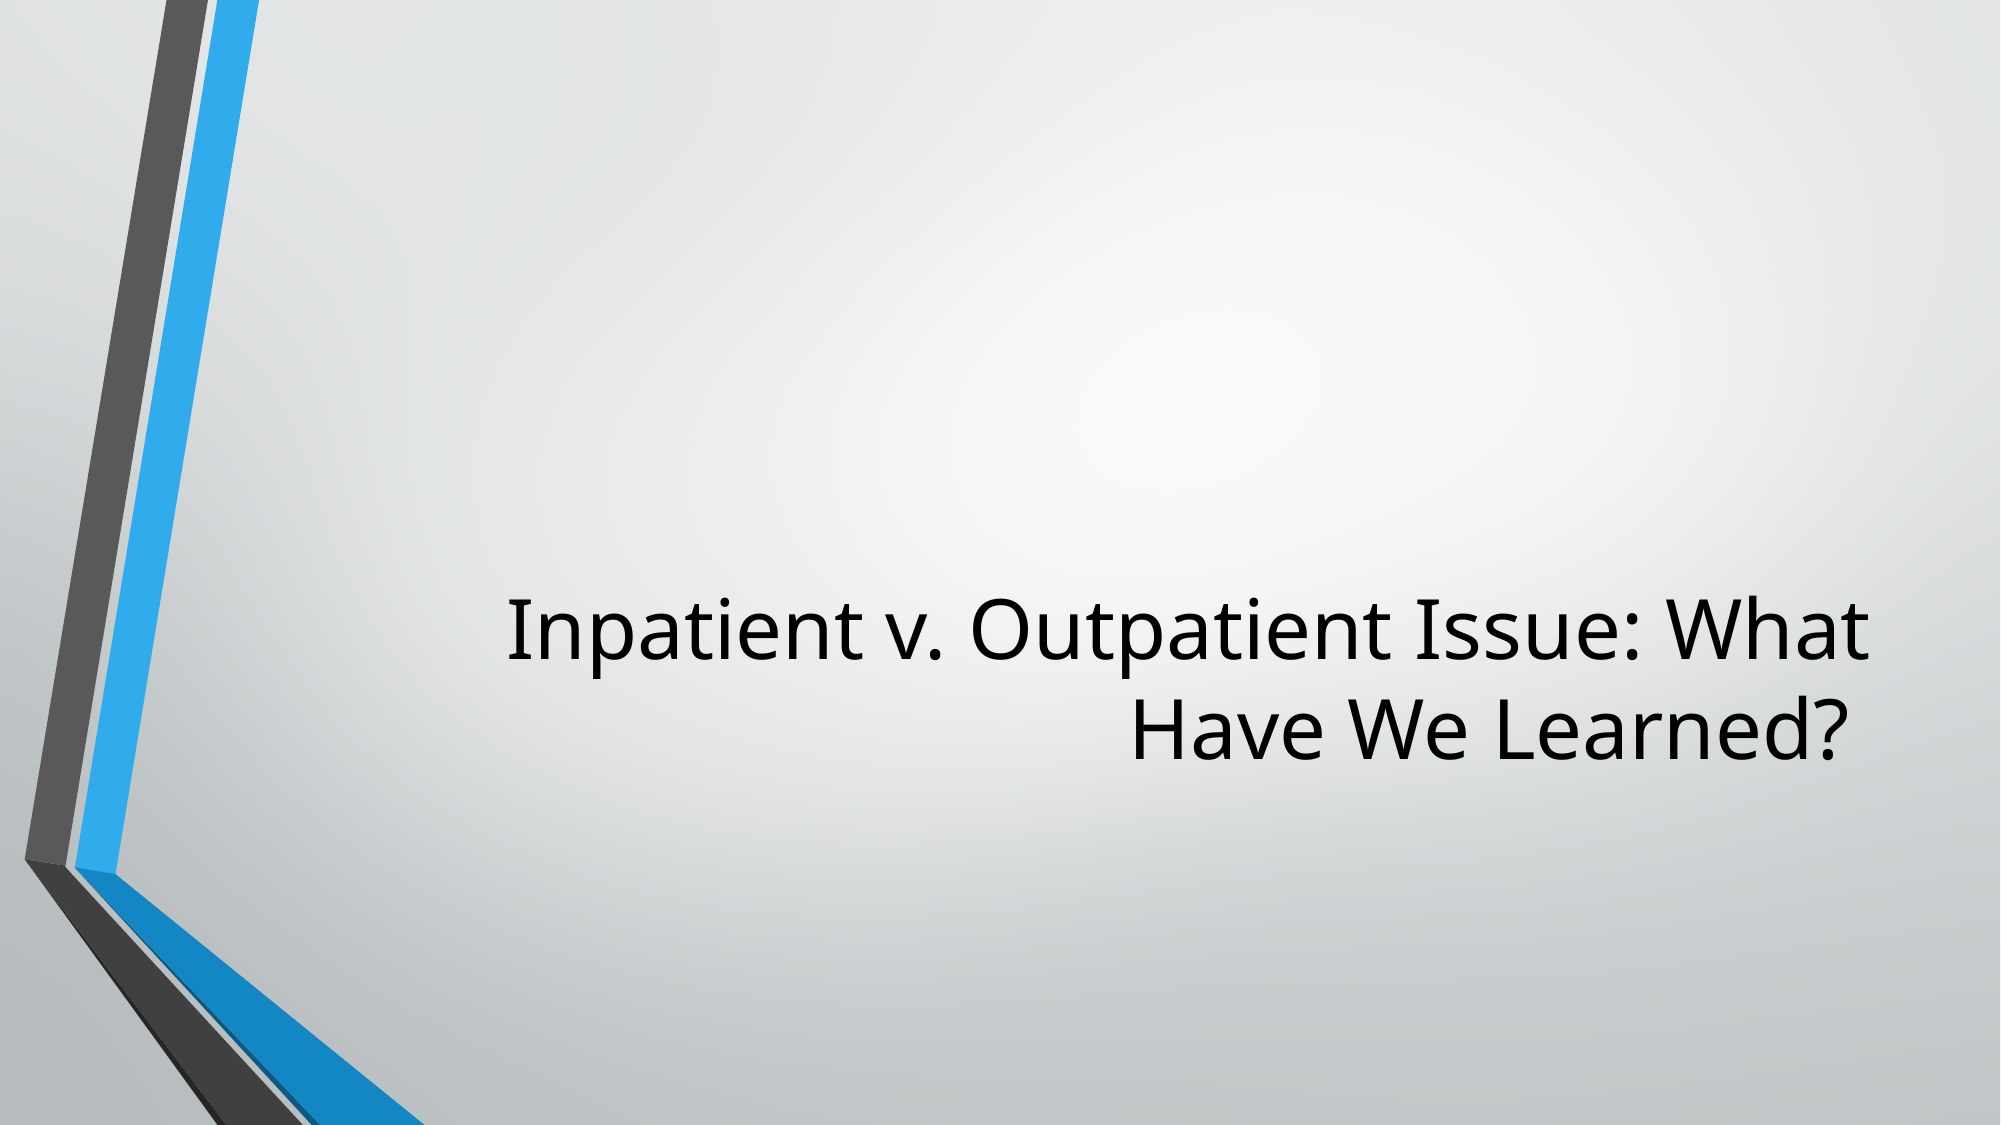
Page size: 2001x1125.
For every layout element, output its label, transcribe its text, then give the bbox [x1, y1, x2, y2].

title Inpatient v. Outpatient Issue: What Have We Learned? [421, 437, 1887, 784]
